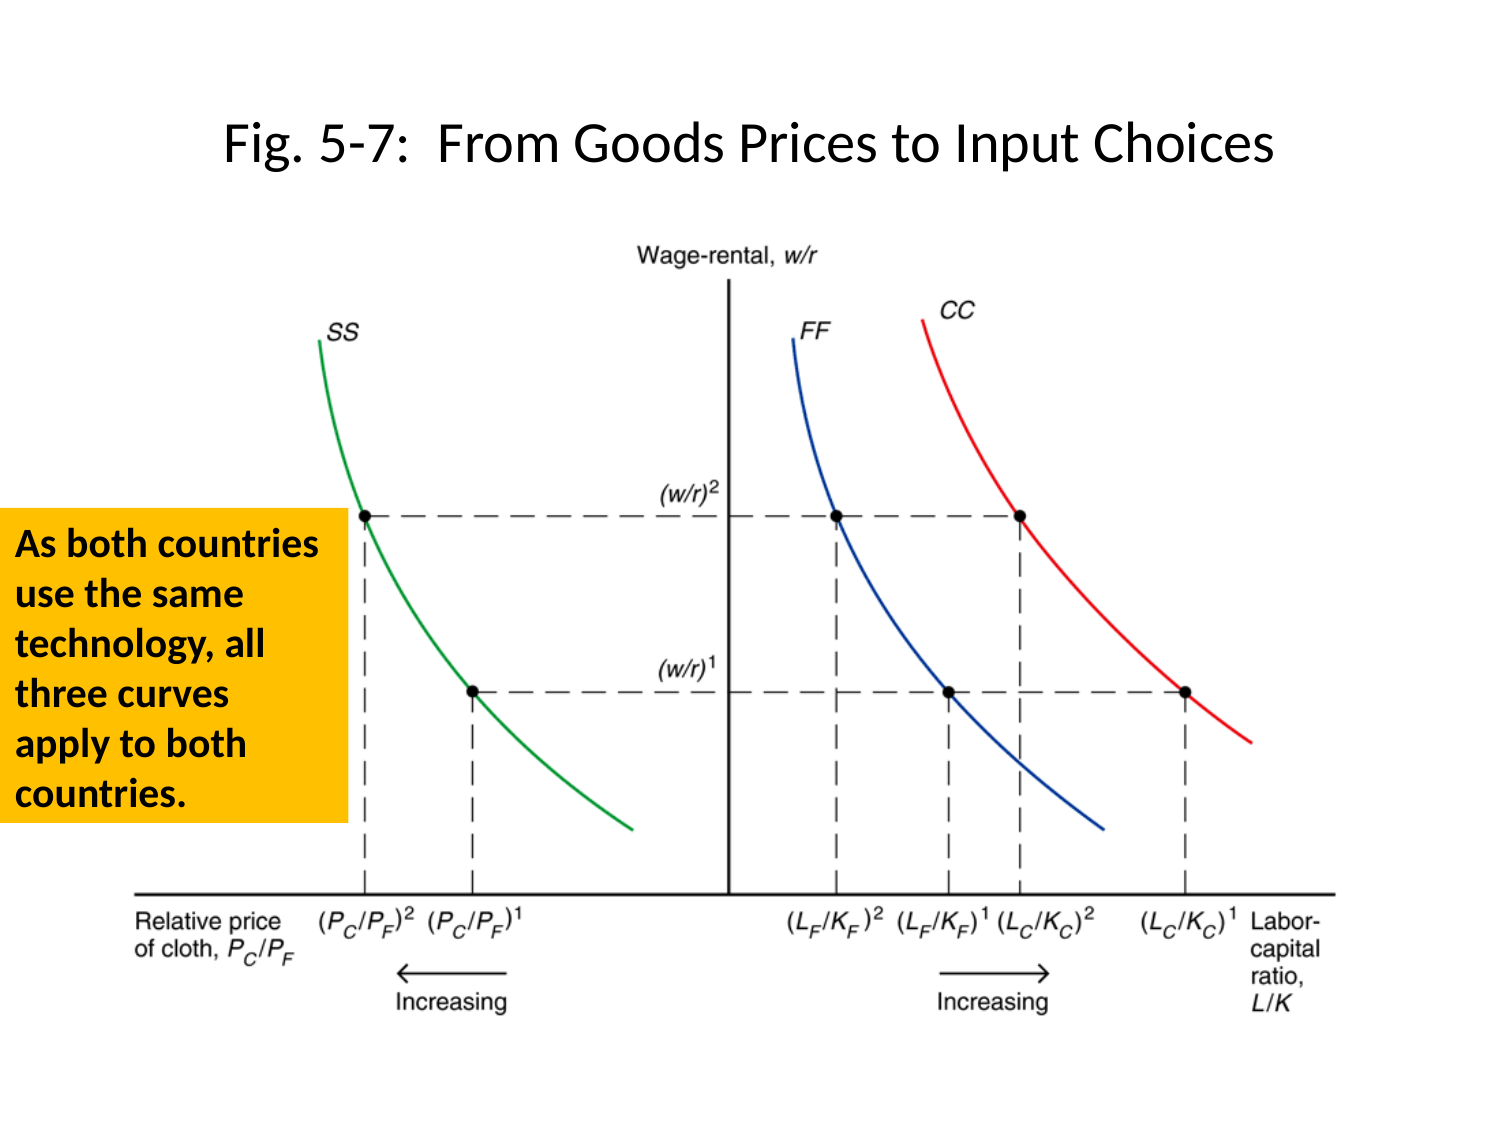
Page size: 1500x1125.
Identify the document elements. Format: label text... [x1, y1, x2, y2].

title Fig. 5-7: From Goods Prices to Input Choices [75, 45, 1425, 233]
text_box As both countries use the same technology, all three curves apply to both countries. [0, 507, 111, 823]
picture [116, 234, 1349, 1025]
